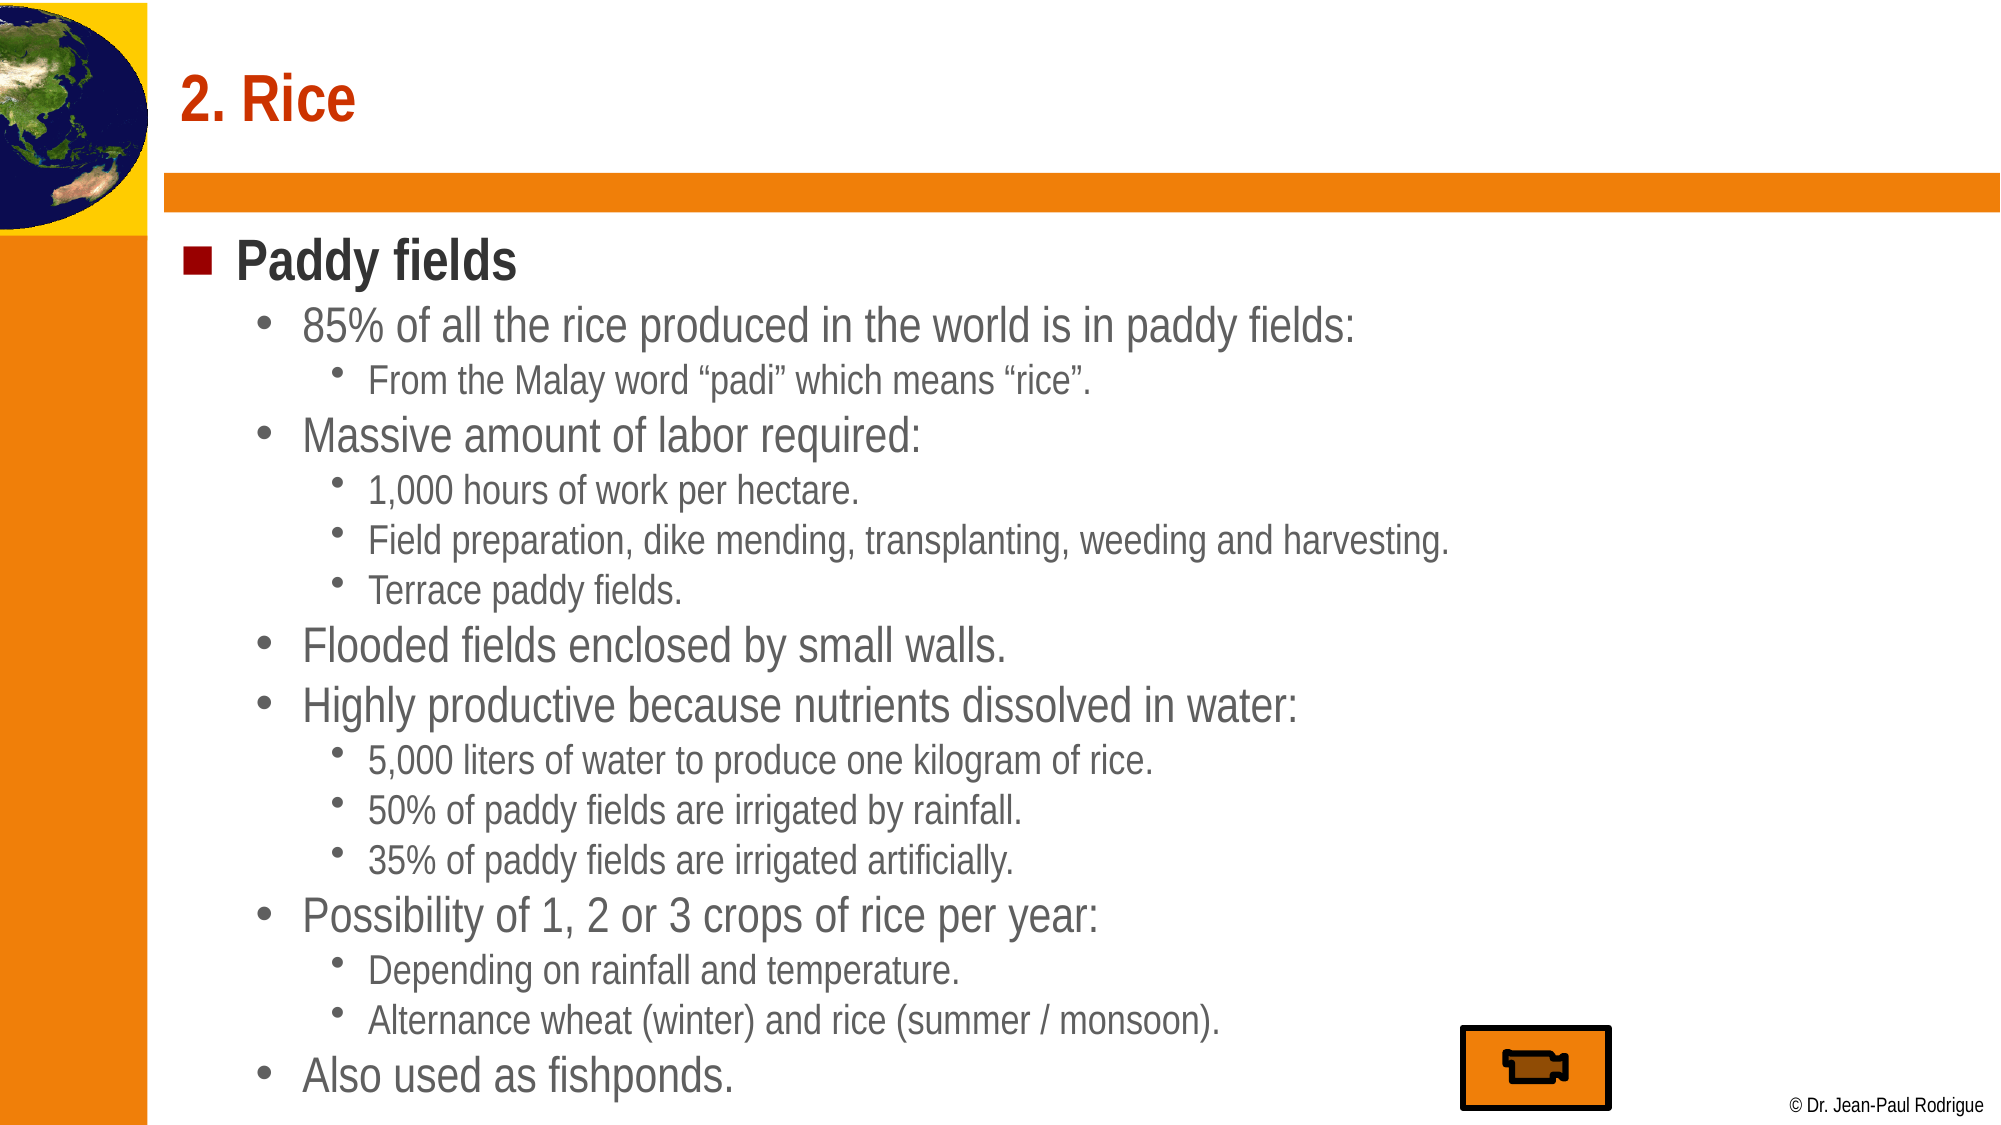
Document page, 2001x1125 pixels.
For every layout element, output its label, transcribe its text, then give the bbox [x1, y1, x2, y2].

title 2. Rice [165, 16, 1966, 173]
text_box [1462, 1027, 1609, 1108]
list Paddy fields 85% of all the rice produced in the world is in paddy fields: From the Malay word “padi” which means “rice”. Massive amount of labor required: 1,000 hours of work per hectare. Field preparation, dike mending, transplanting, weeding and harvesting. Terrace paddy fields. Flooded fields enclosed by small walls. Highly productive because nutrients dissolved in water: 5,000 liters of water to produce one kilogram of rice. 50% of paddy fields are irrigated by rainfall. 35% of paddy fields are irrigated artificially. Possibility of 1, 2 or 3 crops of rice per year: Depending on rainfall and temperature. Alternance wheat (winter) and rice (summer / monsoon). Also used as fishponds. [165, 214, 1966, 1084]
picture [0, 3, 149, 231]
